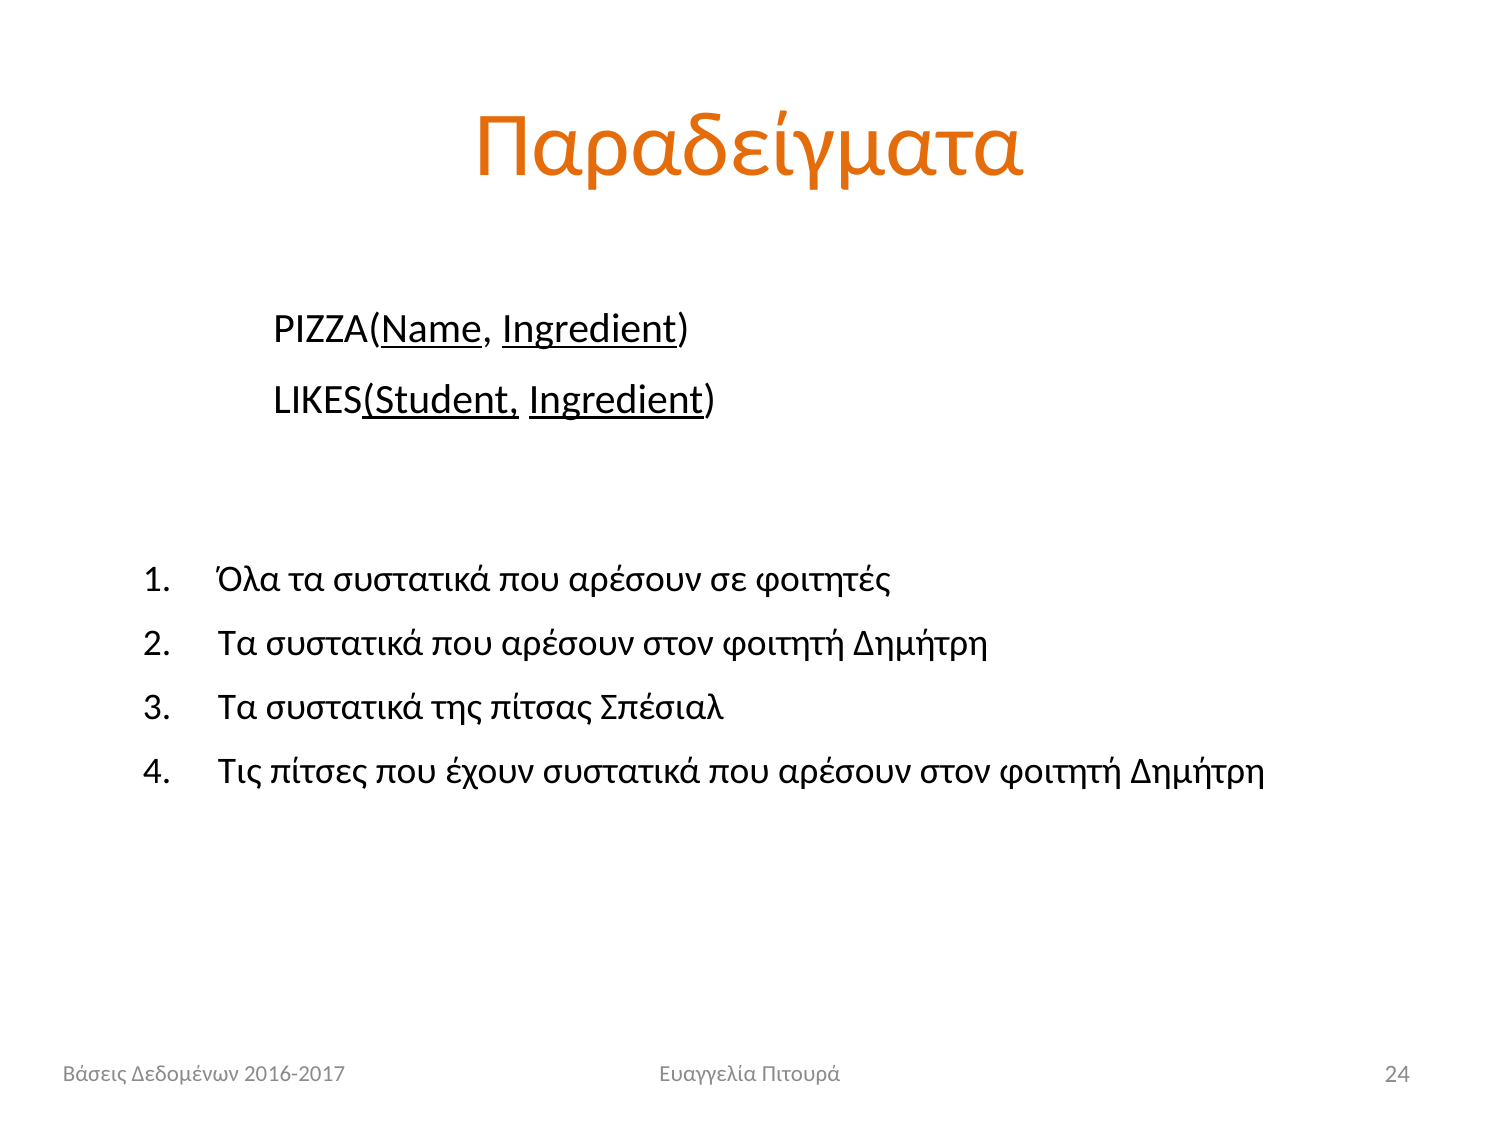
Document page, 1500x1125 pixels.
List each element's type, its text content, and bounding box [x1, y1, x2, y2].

text_box PIZZA(Name, Ingredient) LIKES(Student, Ingredient) [258, 293, 1133, 430]
slide_number 24 [1074, 1042, 1425, 1103]
text_box Βάσεις Δεδομένων 2016-2017 [47, 1042, 398, 1103]
title Παραδείγματα [75, 45, 1425, 233]
footer Ευαγγελία Πιτουρά [512, 1042, 988, 1103]
text_box Όλα τα συστατικά που αρέσουν σε φοιτητές Τα συστατικά που αρέσουν στον φοιτητή Δημήτρη Τα συστατικά της πίτσας Σπέσιαλ Τις πίτσες που έχουν συστατικά που αρέσουν στον φοιτητή Δημήτρη [128, 483, 1367, 799]
